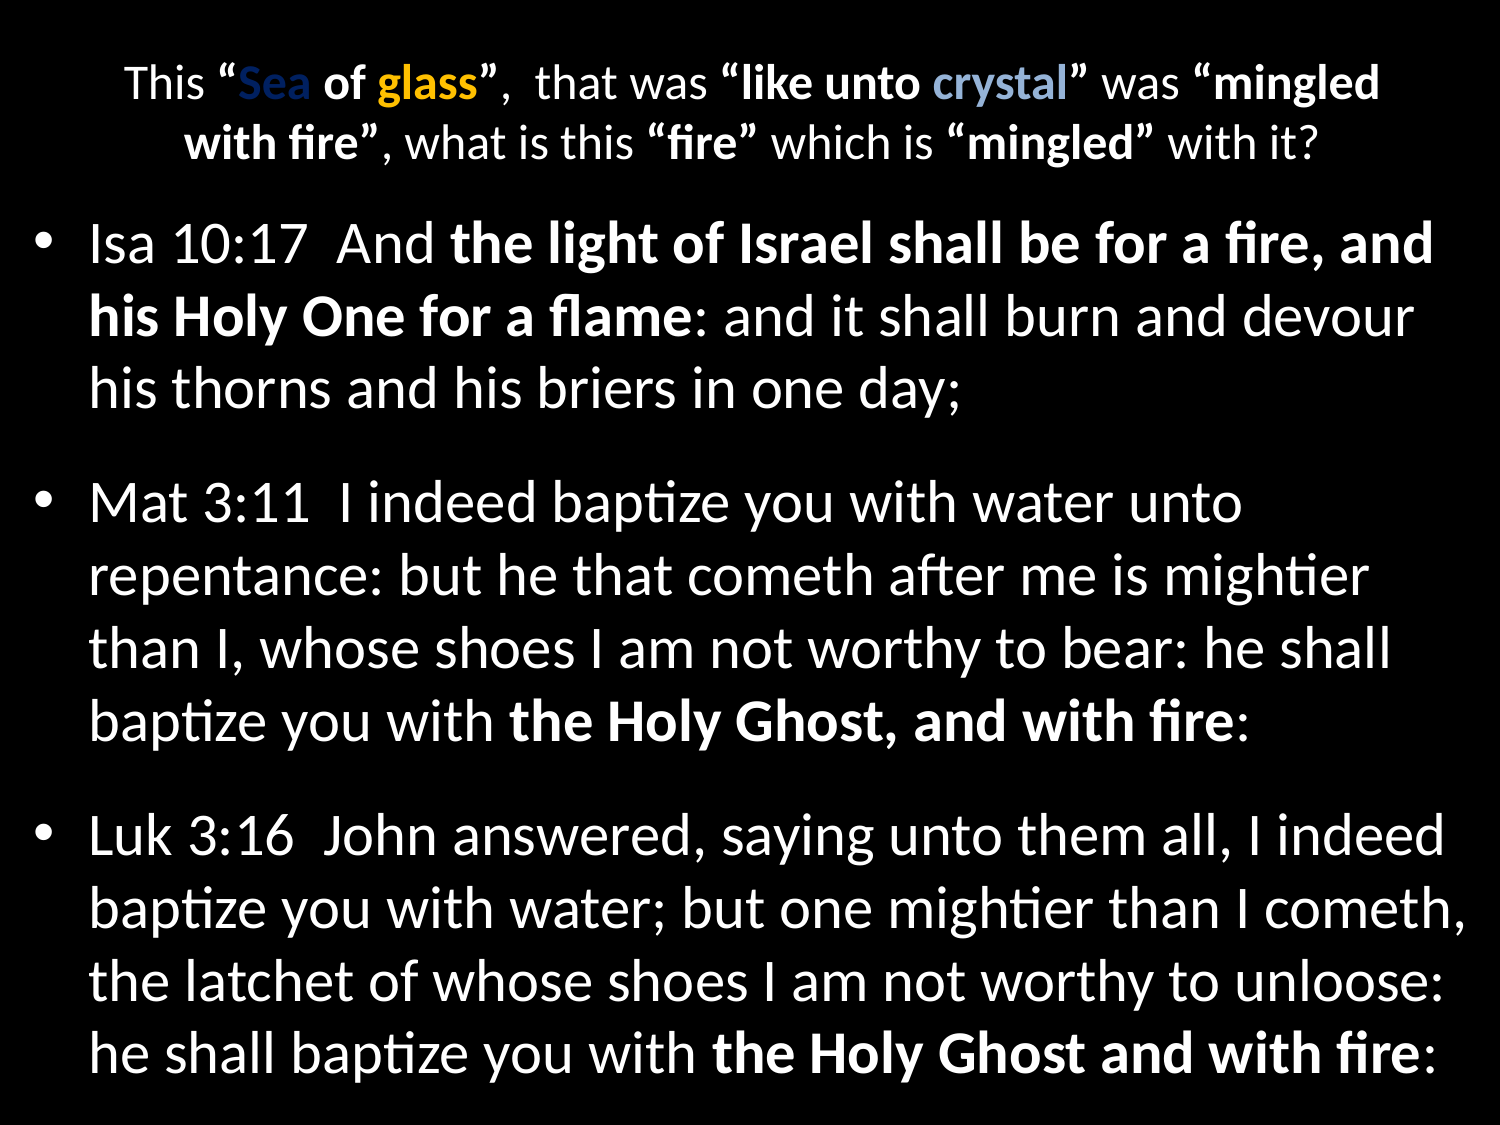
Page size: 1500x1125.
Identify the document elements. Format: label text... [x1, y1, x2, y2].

title This “Sea of glass”, that was “like unto crystal” was “mingled with fire”, what is this “fire” which is “mingled” with it? [77, 15, 1428, 181]
list Isa 10:17 And the light of Israel shall be for a fire, and his Holy One for a flame: and it shall burn and devour his thorns and his briers in one day; Mat 3:11 I indeed baptize you with water unto repentance: but he that cometh after me is mightier than I, whose shoes I am not worthy to bear: he shall baptize you with the Holy Ghost, and with fire: Luk 3:16 John answered, saying unto them all, I indeed baptize you with water; but one mightier than I cometh, the latchet of whose shoes I am not worthy to unloose: he shall baptize you with the Holy Ghost and with fire: [18, 181, 1485, 1107]
